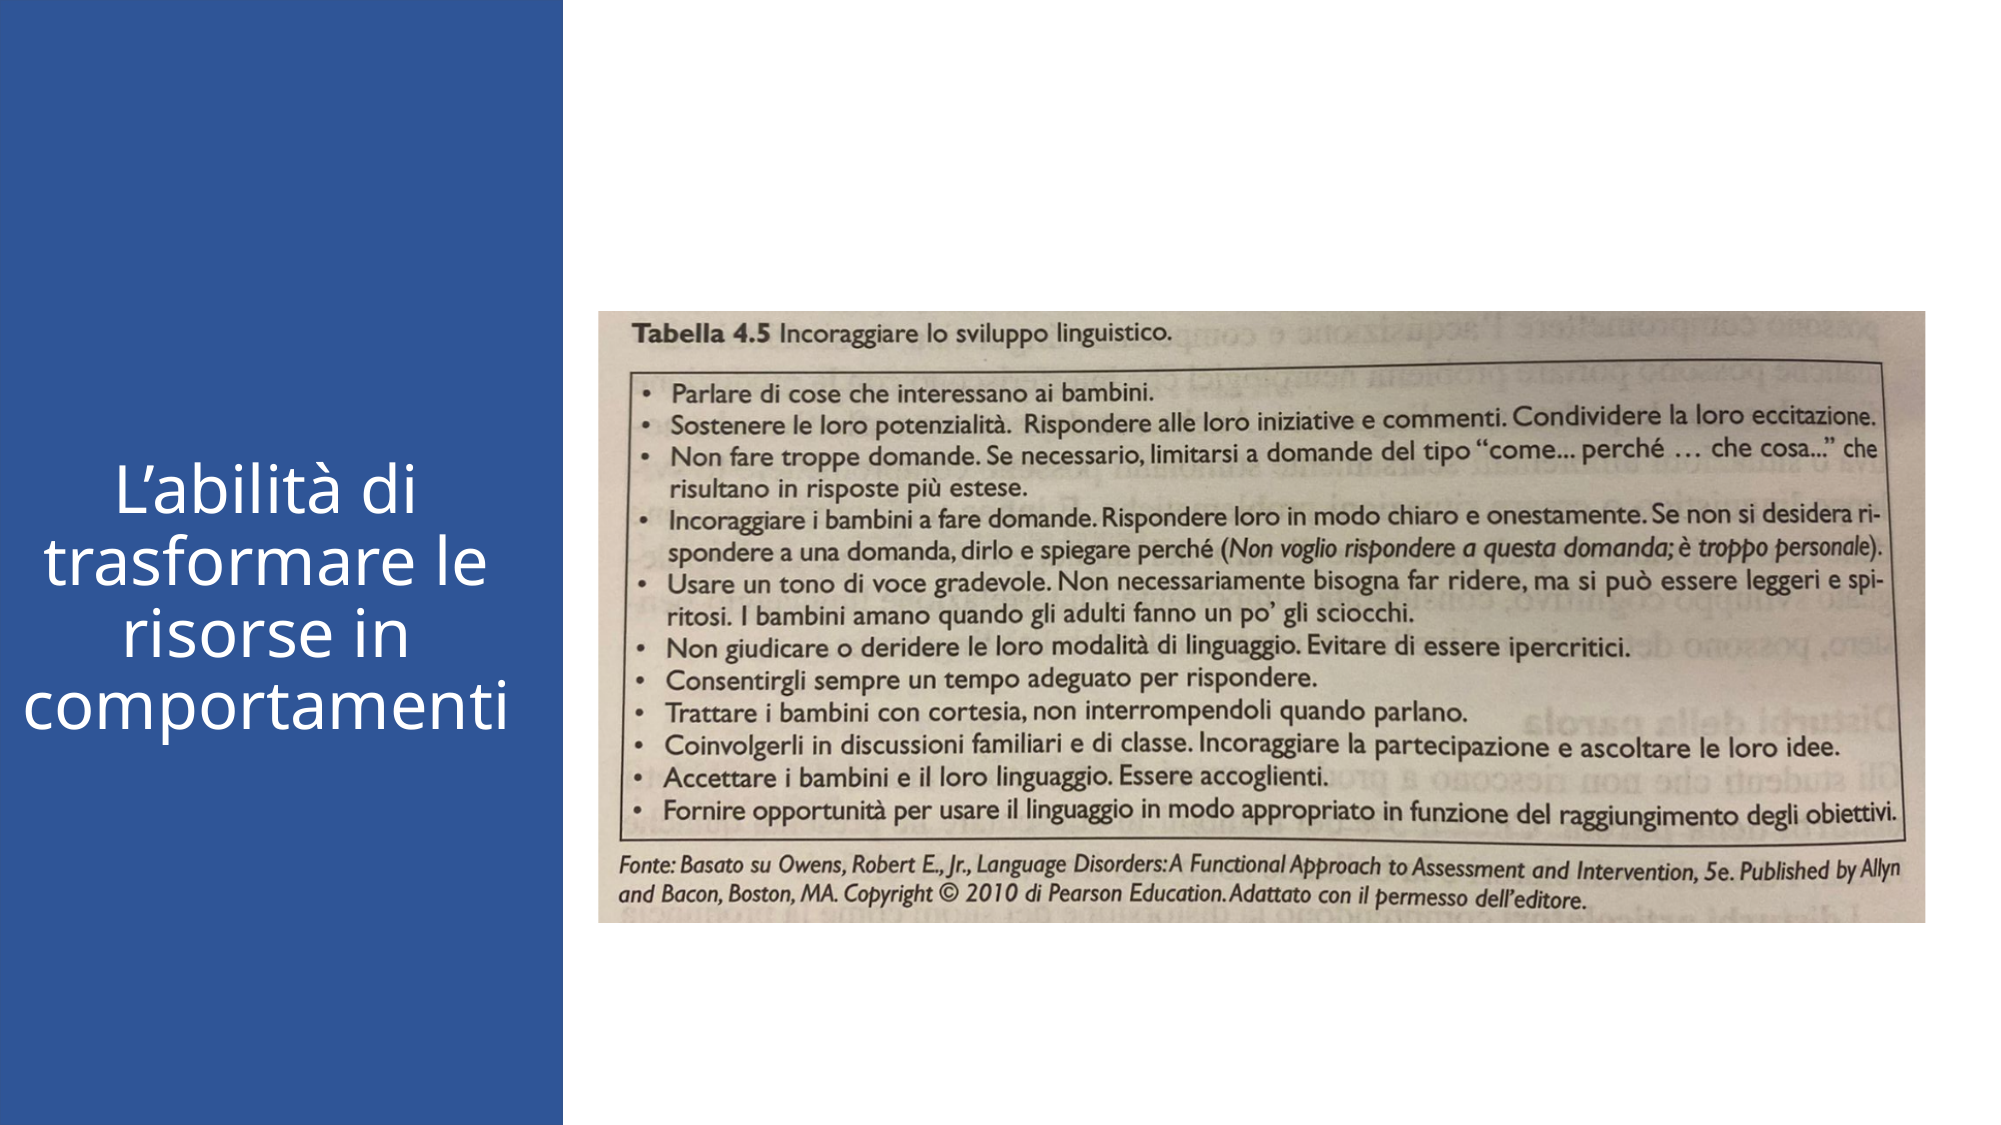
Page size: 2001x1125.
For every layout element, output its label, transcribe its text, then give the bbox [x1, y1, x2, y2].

text_box [0, 0, 563, 1125]
picture [598, 0, 1926, 1125]
title L’abilità di trasformare le risorse in comportamenti [0, 540, 548, 752]
